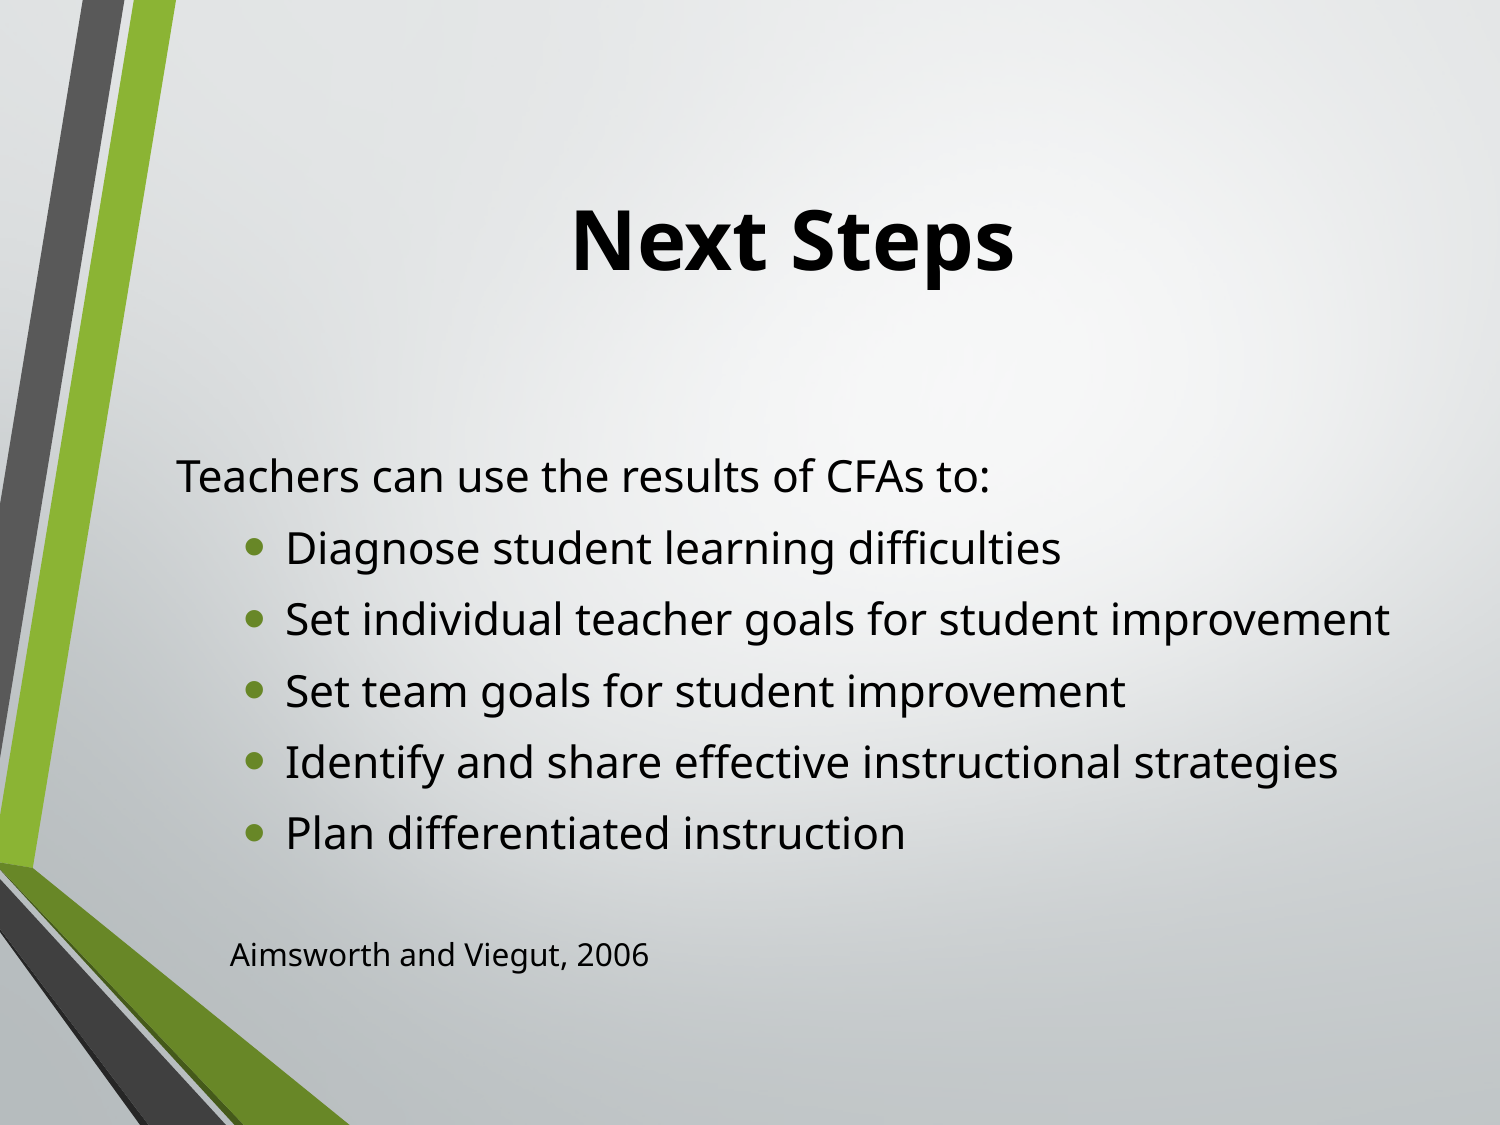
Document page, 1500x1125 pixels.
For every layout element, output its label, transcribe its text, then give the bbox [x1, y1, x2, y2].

title Next Steps [161, 75, 1425, 400]
list Teachers can use the results of CFAs to: Diagnose student learning difficulties Set individual teacher goals for student improvement Set team goals for student improvement Identify and share effective instructional strategies Plan differentiated instruction Aimsworth and Viegut, 2006 [161, 437, 1425, 985]
